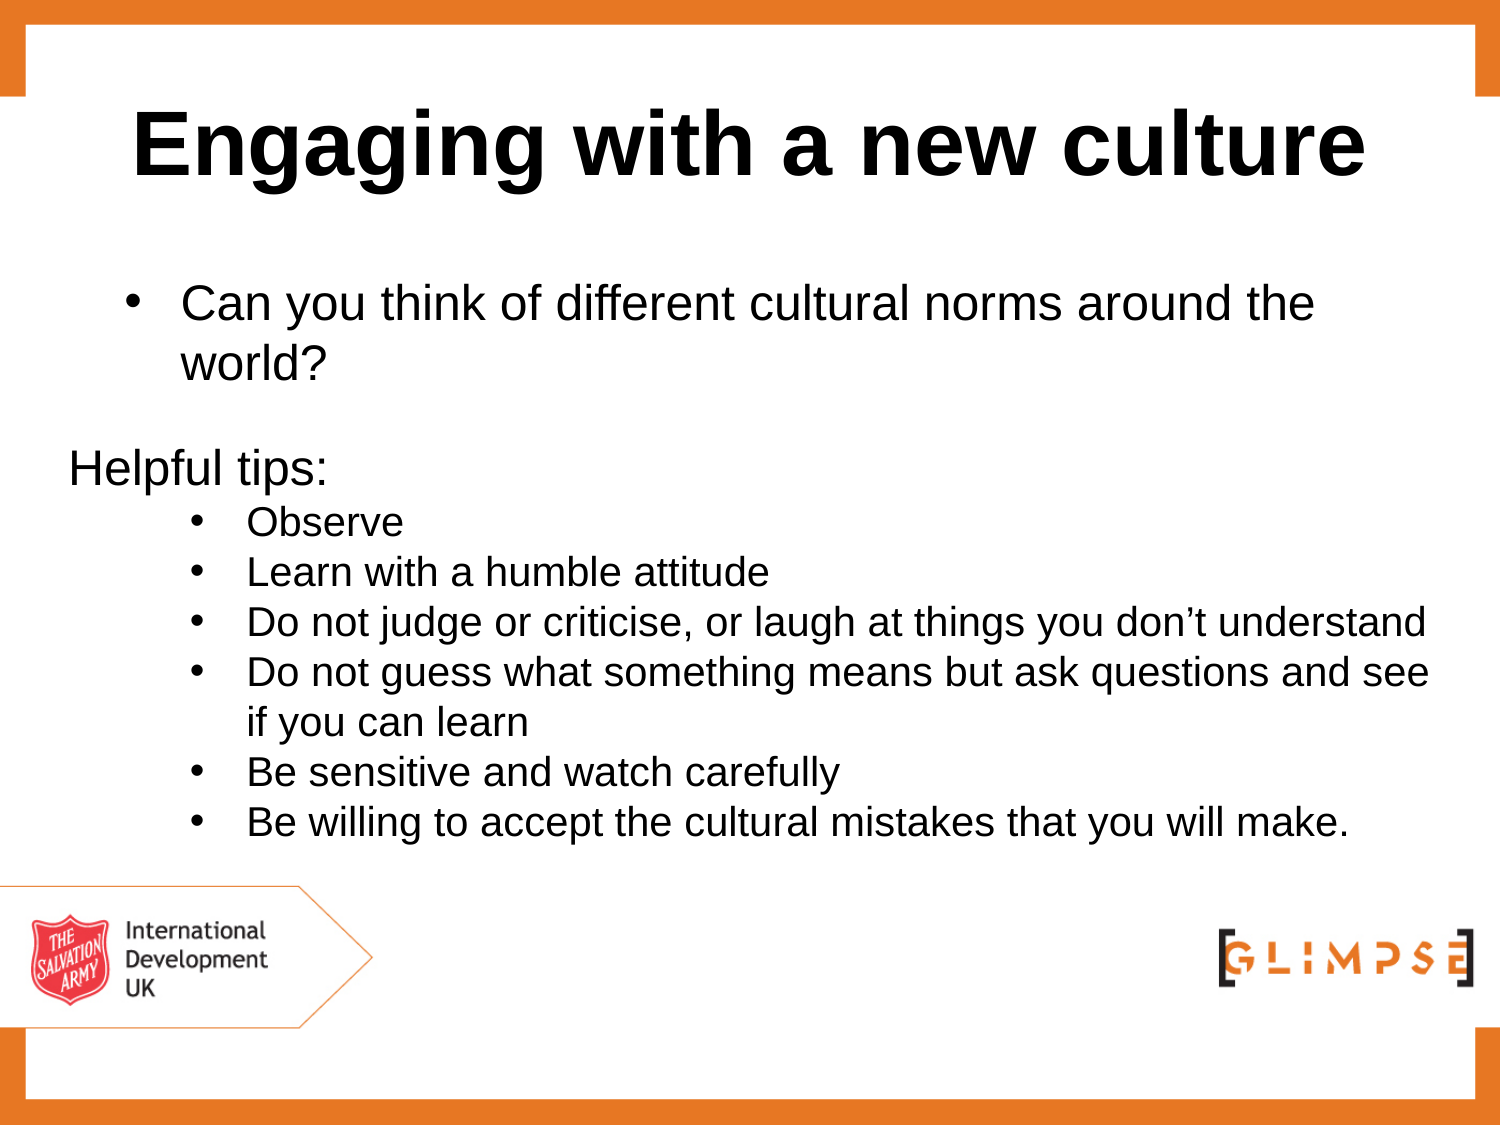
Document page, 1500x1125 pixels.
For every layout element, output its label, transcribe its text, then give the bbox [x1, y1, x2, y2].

list Can you think of different cultural norms around the world? Helpful tips: Observe Learn with a humble attitude Do not judge or criticise, or laugh at things you don’t understand Do not guess what something means but ask questions and see if you can learn Be sensitive and watch carefully Be willing to accept the cultural mistakes that you will make. [53, 262, 1447, 882]
title Engaging with a new culture [53, 45, 1447, 233]
picture [0, 0, 1500, 1125]
